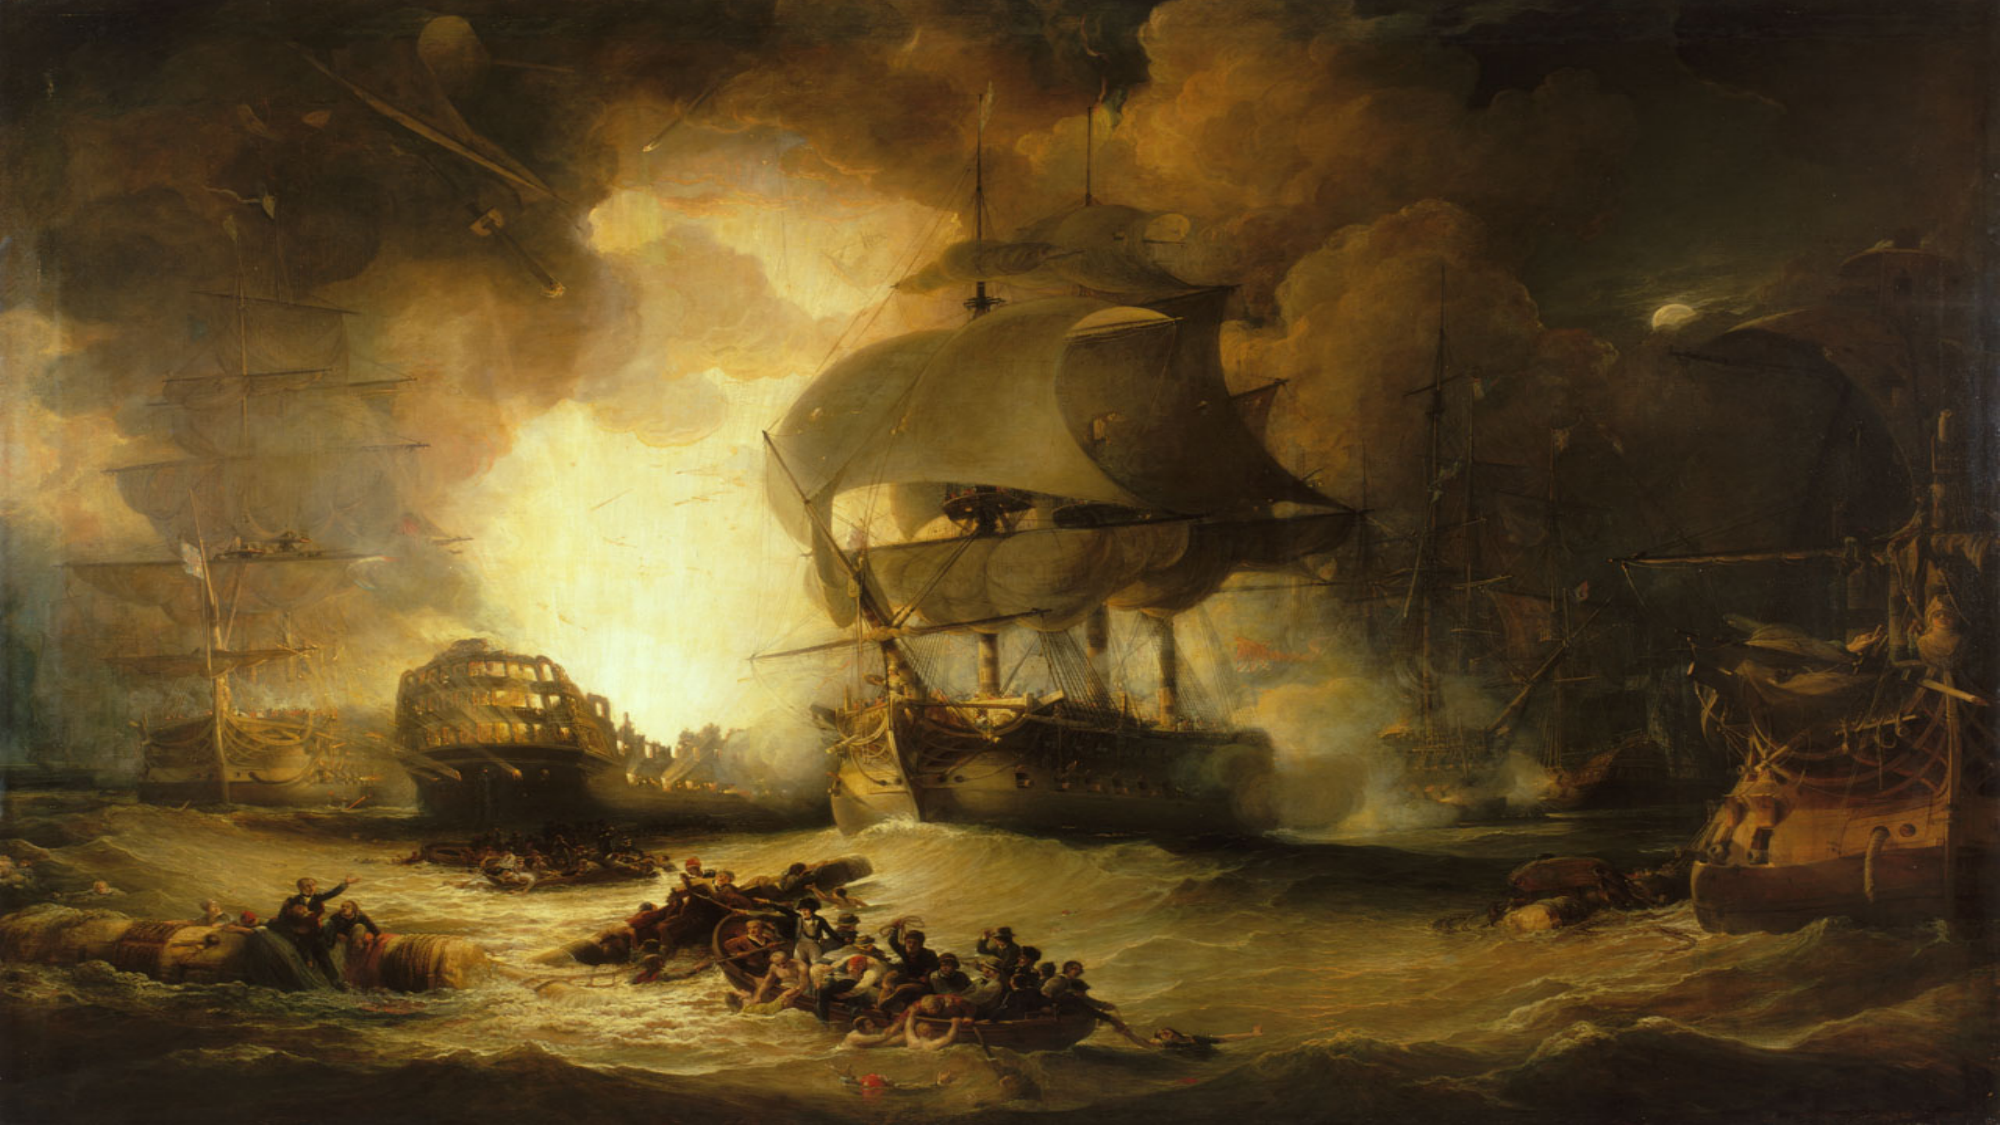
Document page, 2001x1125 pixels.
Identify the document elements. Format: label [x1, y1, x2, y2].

list [0, 0, 2000, 1125]
